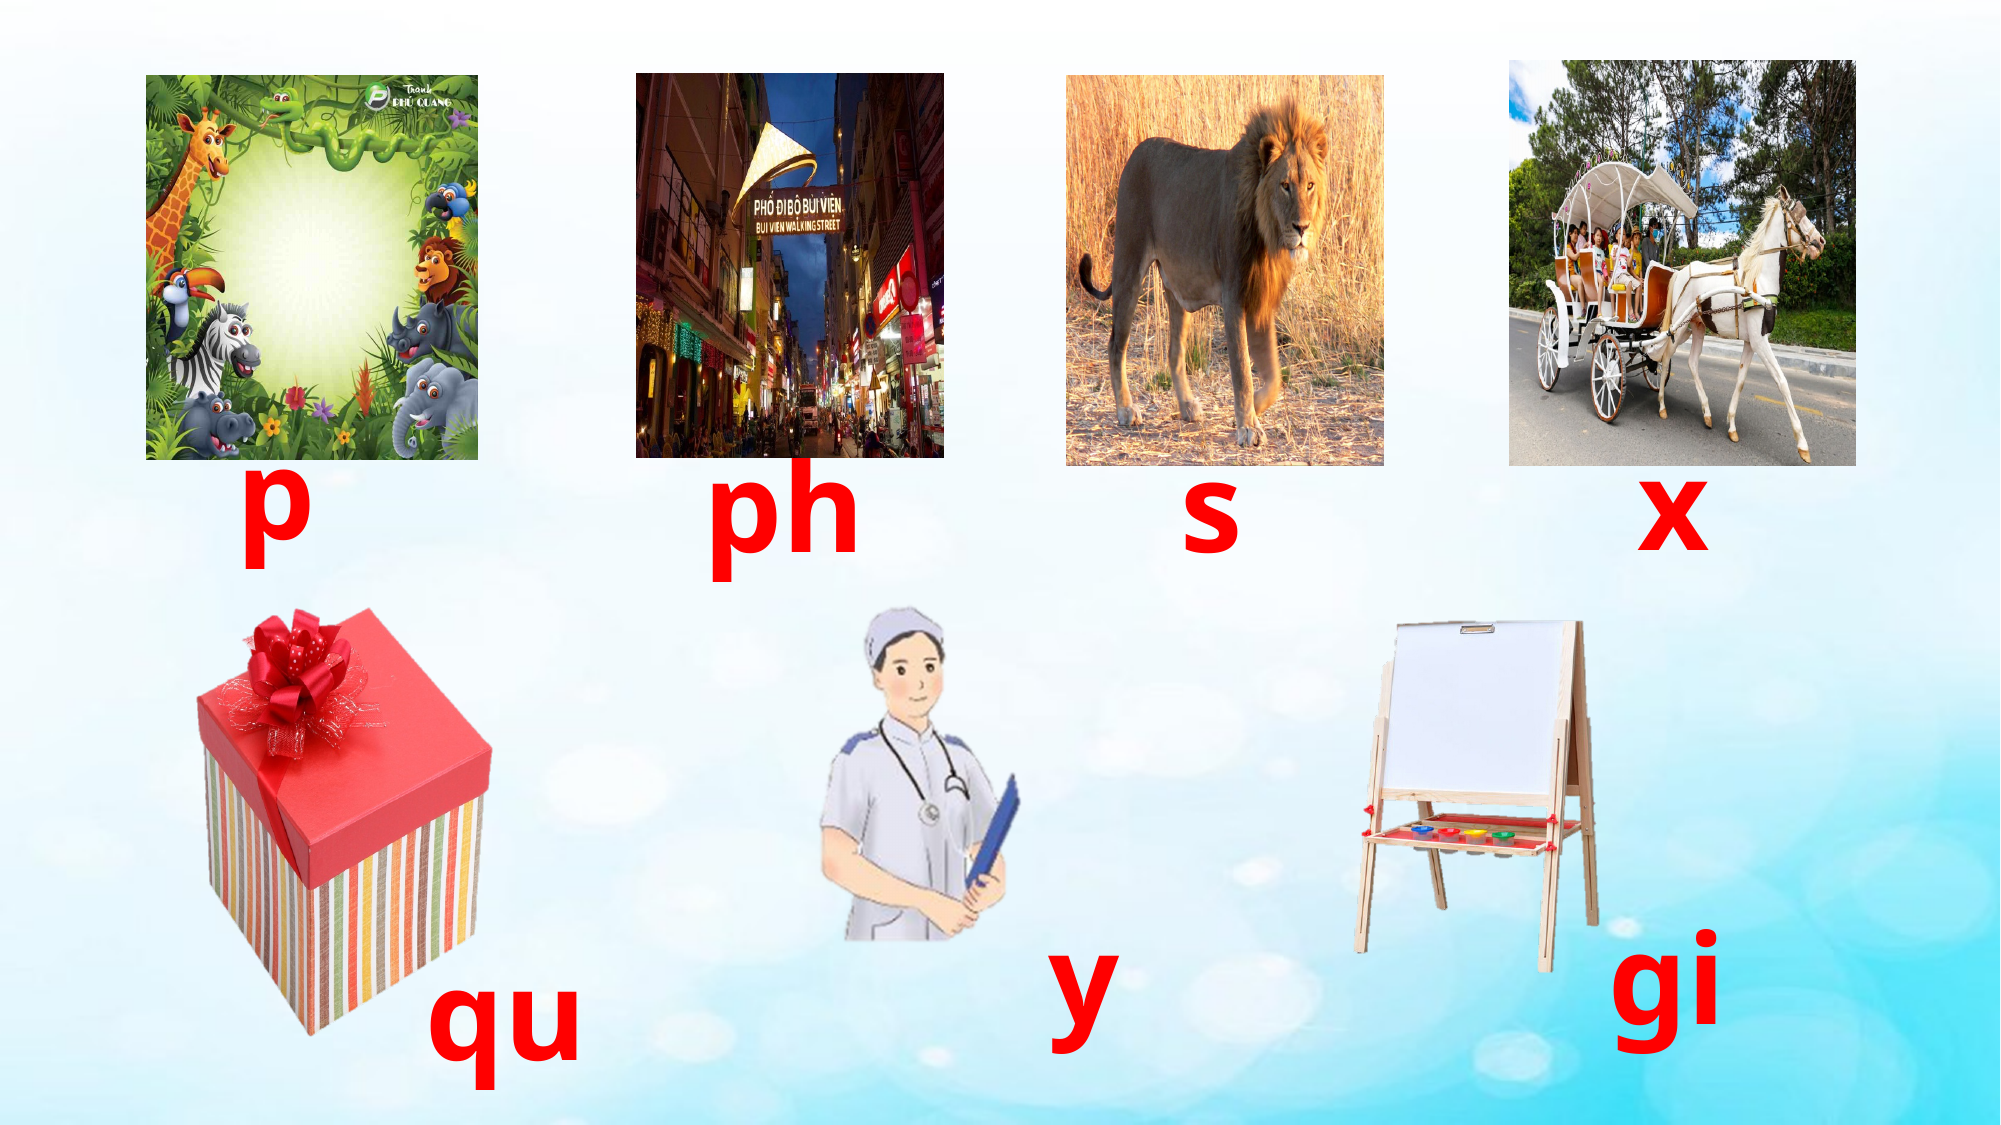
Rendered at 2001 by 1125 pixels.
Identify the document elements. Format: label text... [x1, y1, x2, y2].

text_box ph [688, 441, 969, 582]
text_box gi [1593, 863, 1833, 1104]
picture [0, 0, 2001, 1125]
text_box p [221, 460, 404, 564]
title [137, 59, 1863, 278]
text_box y [1033, 863, 1216, 1104]
text_box s [1165, 466, 1293, 592]
text_box x [1622, 466, 1767, 631]
text_box qu [410, 900, 677, 1125]
